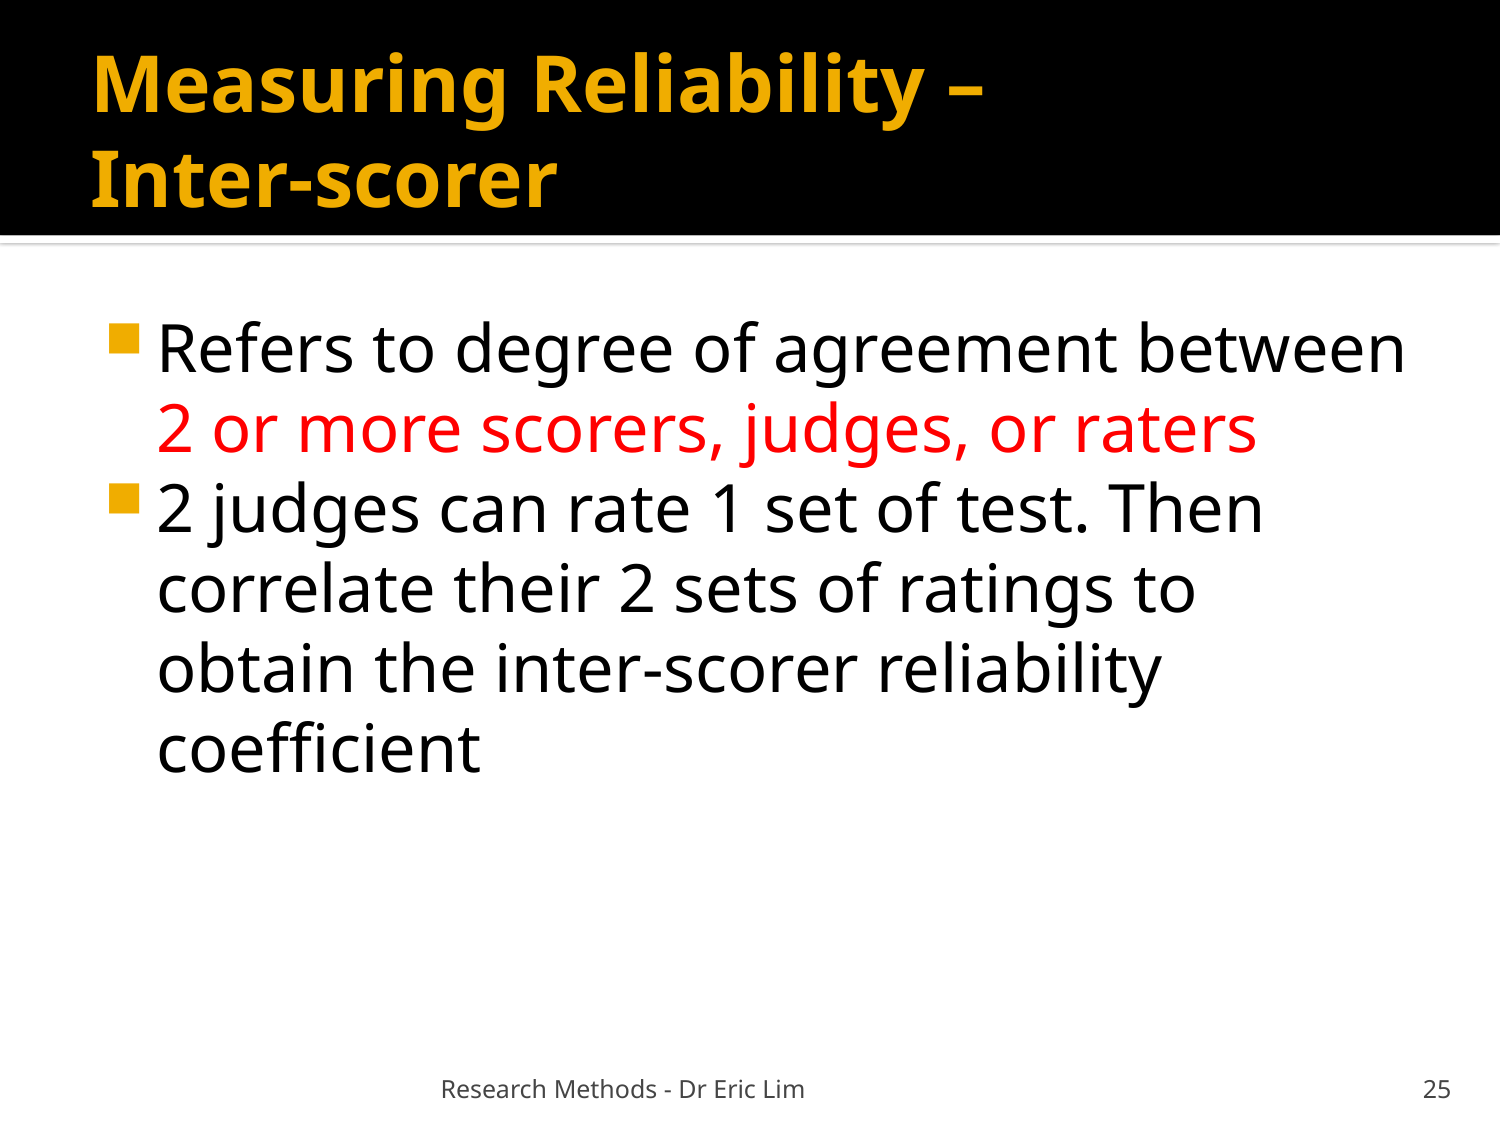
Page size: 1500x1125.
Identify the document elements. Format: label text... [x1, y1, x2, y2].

title Measuring Reliability – Inter-scorer [75, 25, 1425, 231]
slide_number 25 [1345, 1062, 1467, 1108]
footer Research Methods - Dr Eric Lim [433, 1062, 1337, 1108]
list Refers to degree of agreement between 2 or more scorers, judges, or raters 2 judges can rate 1 set of test. Then correlate their 2 sets of ratings to obtain the inter-scorer reliability coefficient [75, 291, 1425, 1050]
